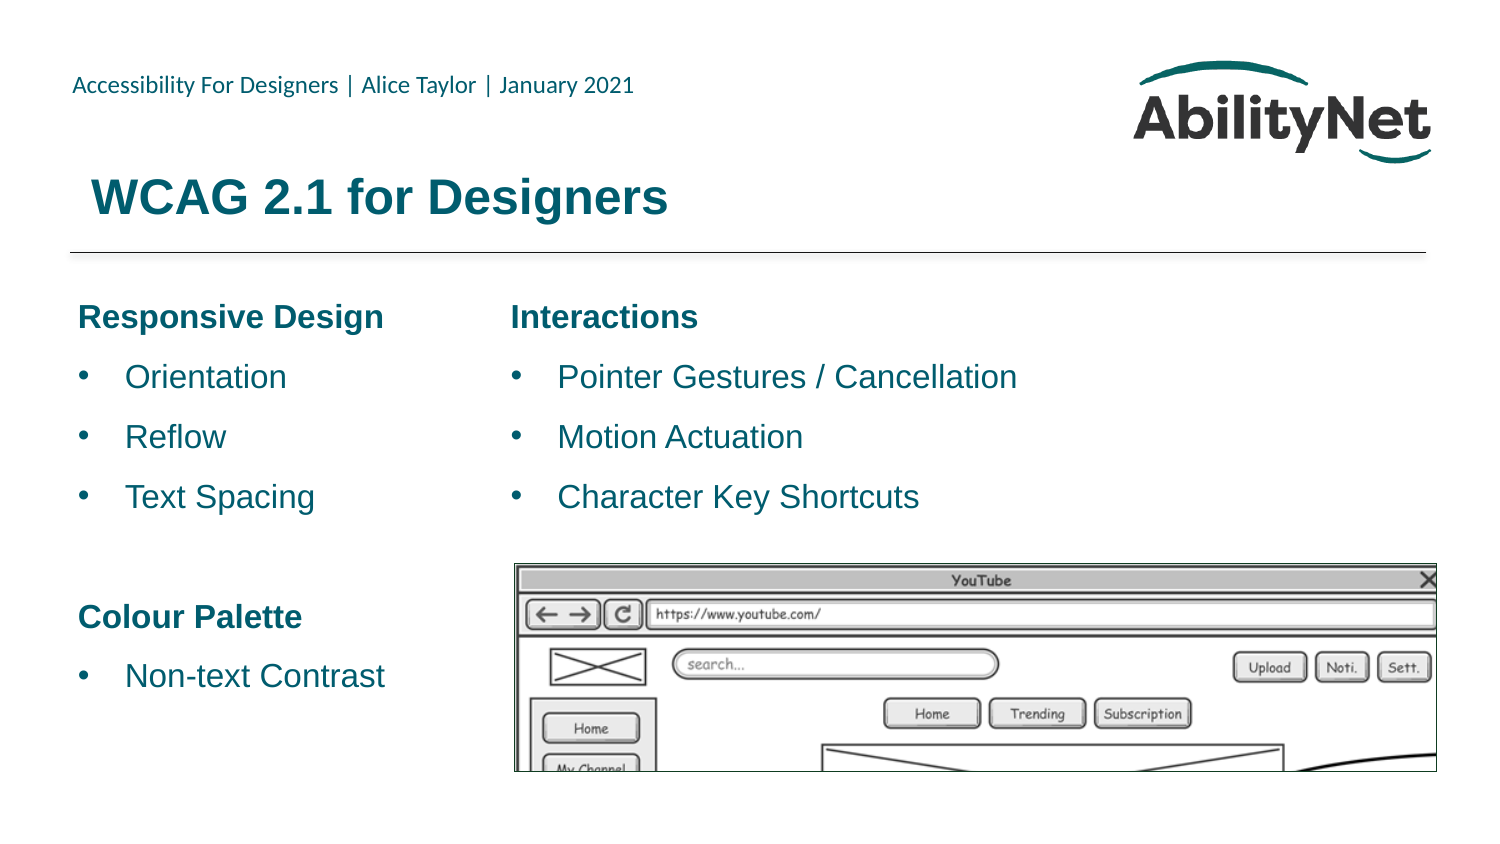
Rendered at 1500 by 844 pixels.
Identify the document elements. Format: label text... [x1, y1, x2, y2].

picture [514, 562, 1438, 772]
title WCAG 2.1 for Designers [76, 90, 1370, 232]
text_box [93, 159, 372, 225]
text_box Responsive Design Orientation Reflow Text Spacing Colour Palette Non-text Contrast [63, 267, 511, 742]
text_box Interactions Pointer Gestures / Cancellation Motion Actuation Character Key Shortcuts [495, 267, 1078, 563]
picture [1090, 17, 1472, 204]
